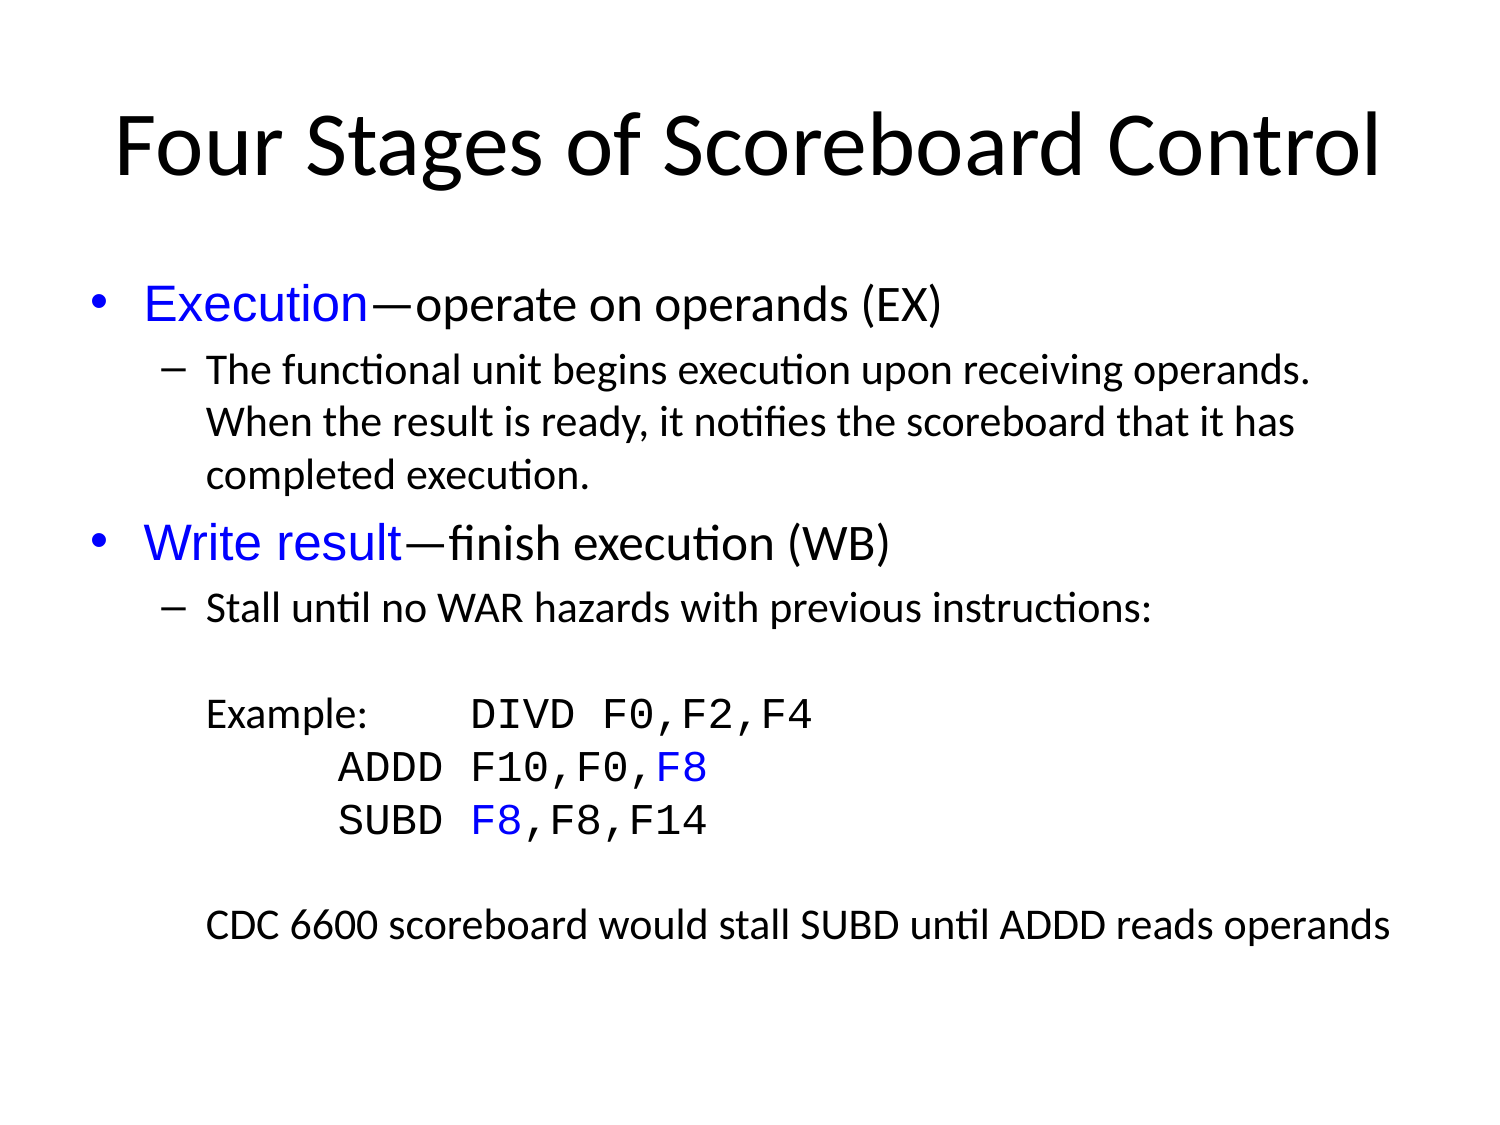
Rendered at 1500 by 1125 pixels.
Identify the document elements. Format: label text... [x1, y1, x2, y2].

title Four Stages of Scoreboard Control [75, 45, 1425, 233]
list Execution—operate on operands (EX) The functional unit begins execution upon receiving operands. When the result is ready, it notifies the scoreboard that it has completed execution. Write result—finish execution (WB) Stall until no WAR hazards with previous instructions: Example: DIVD F0,F2,F4 ADDD F10,F0,F8 SUBD F8,F8,F14 CDC 6600 scoreboard would stall SUBD until ADDD reads operands [75, 262, 1425, 1005]
